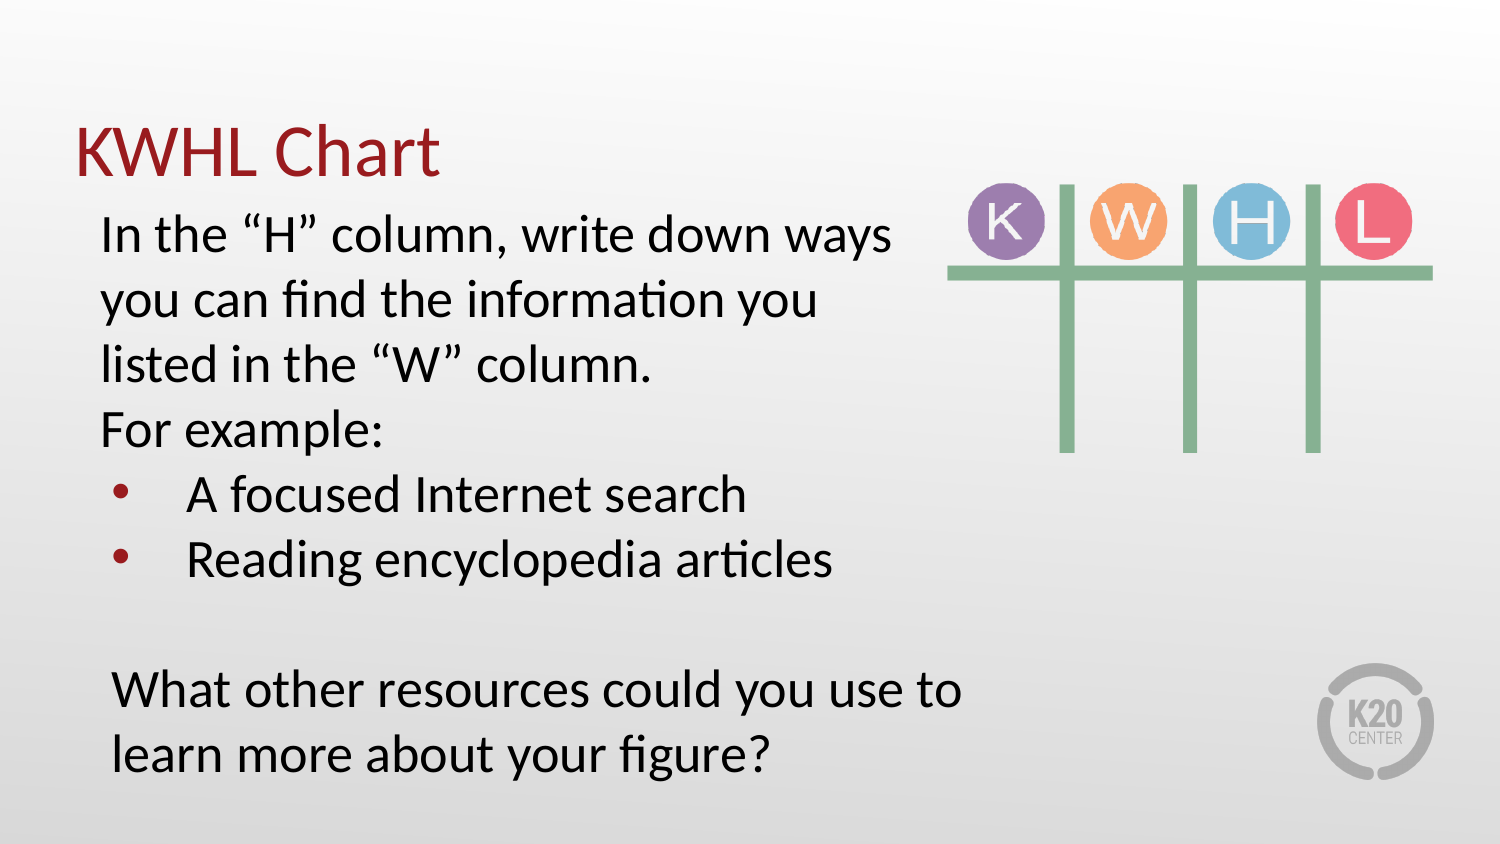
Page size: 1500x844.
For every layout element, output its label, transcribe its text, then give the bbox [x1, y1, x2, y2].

list In the “H” column, write down ways you can find the information you listed in the “W” column. For example: A focused Internet search Reading encyclopedia articles What other resources could you use to learn more about your figure? [75, 191, 1300, 732]
picture [937, 120, 1447, 513]
picture [1300, 646, 1451, 797]
title KWHL Chart [75, 50, 1425, 191]
